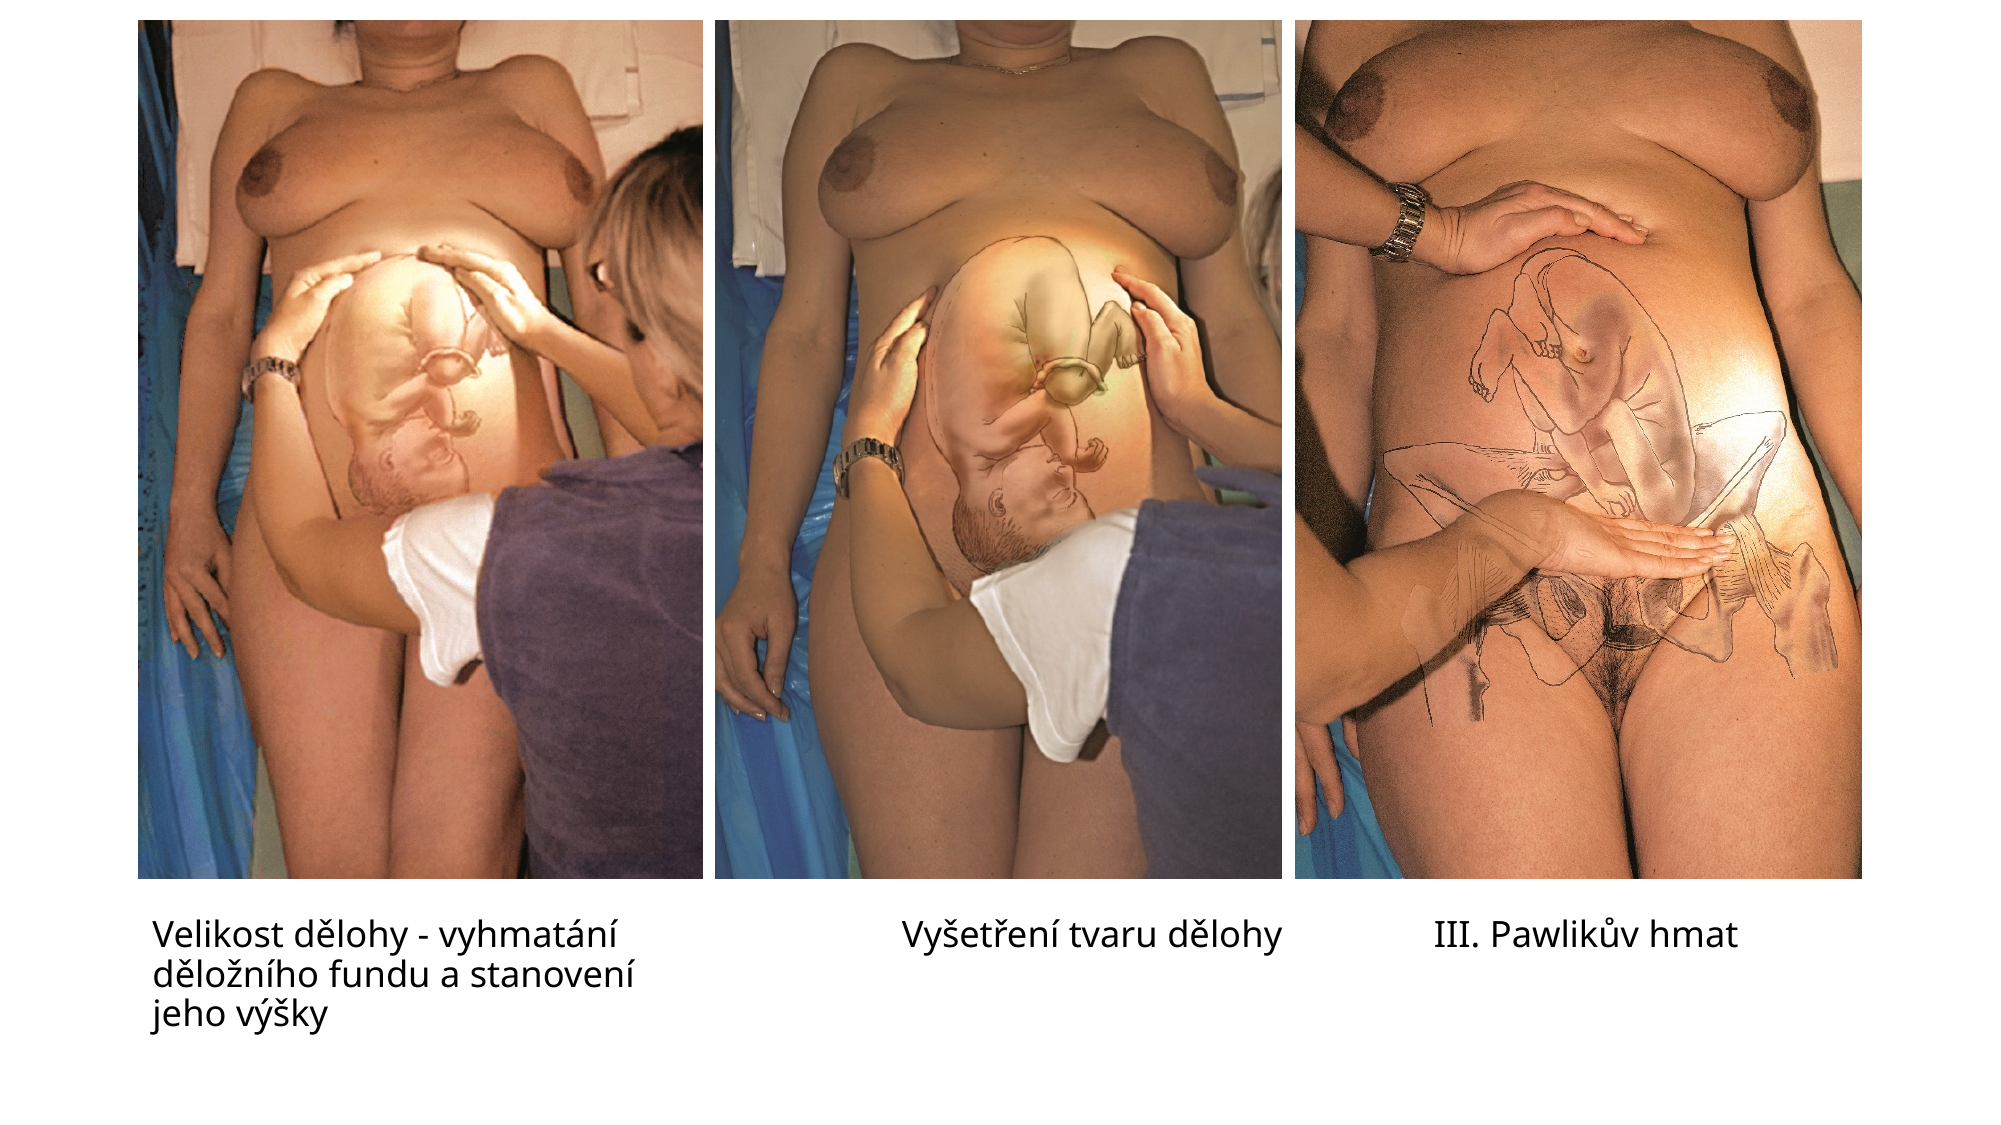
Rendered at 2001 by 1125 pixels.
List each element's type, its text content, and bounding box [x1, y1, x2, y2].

title Velikost dělohy - vyhmatání Vyšetření tvaru dělohy III. Pawlikův hmat děložního fundu a stanovení jeho výšky [137, 907, 1863, 1043]
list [138, 19, 703, 879]
picture [715, 19, 1282, 879]
picture [1295, 19, 1862, 879]
